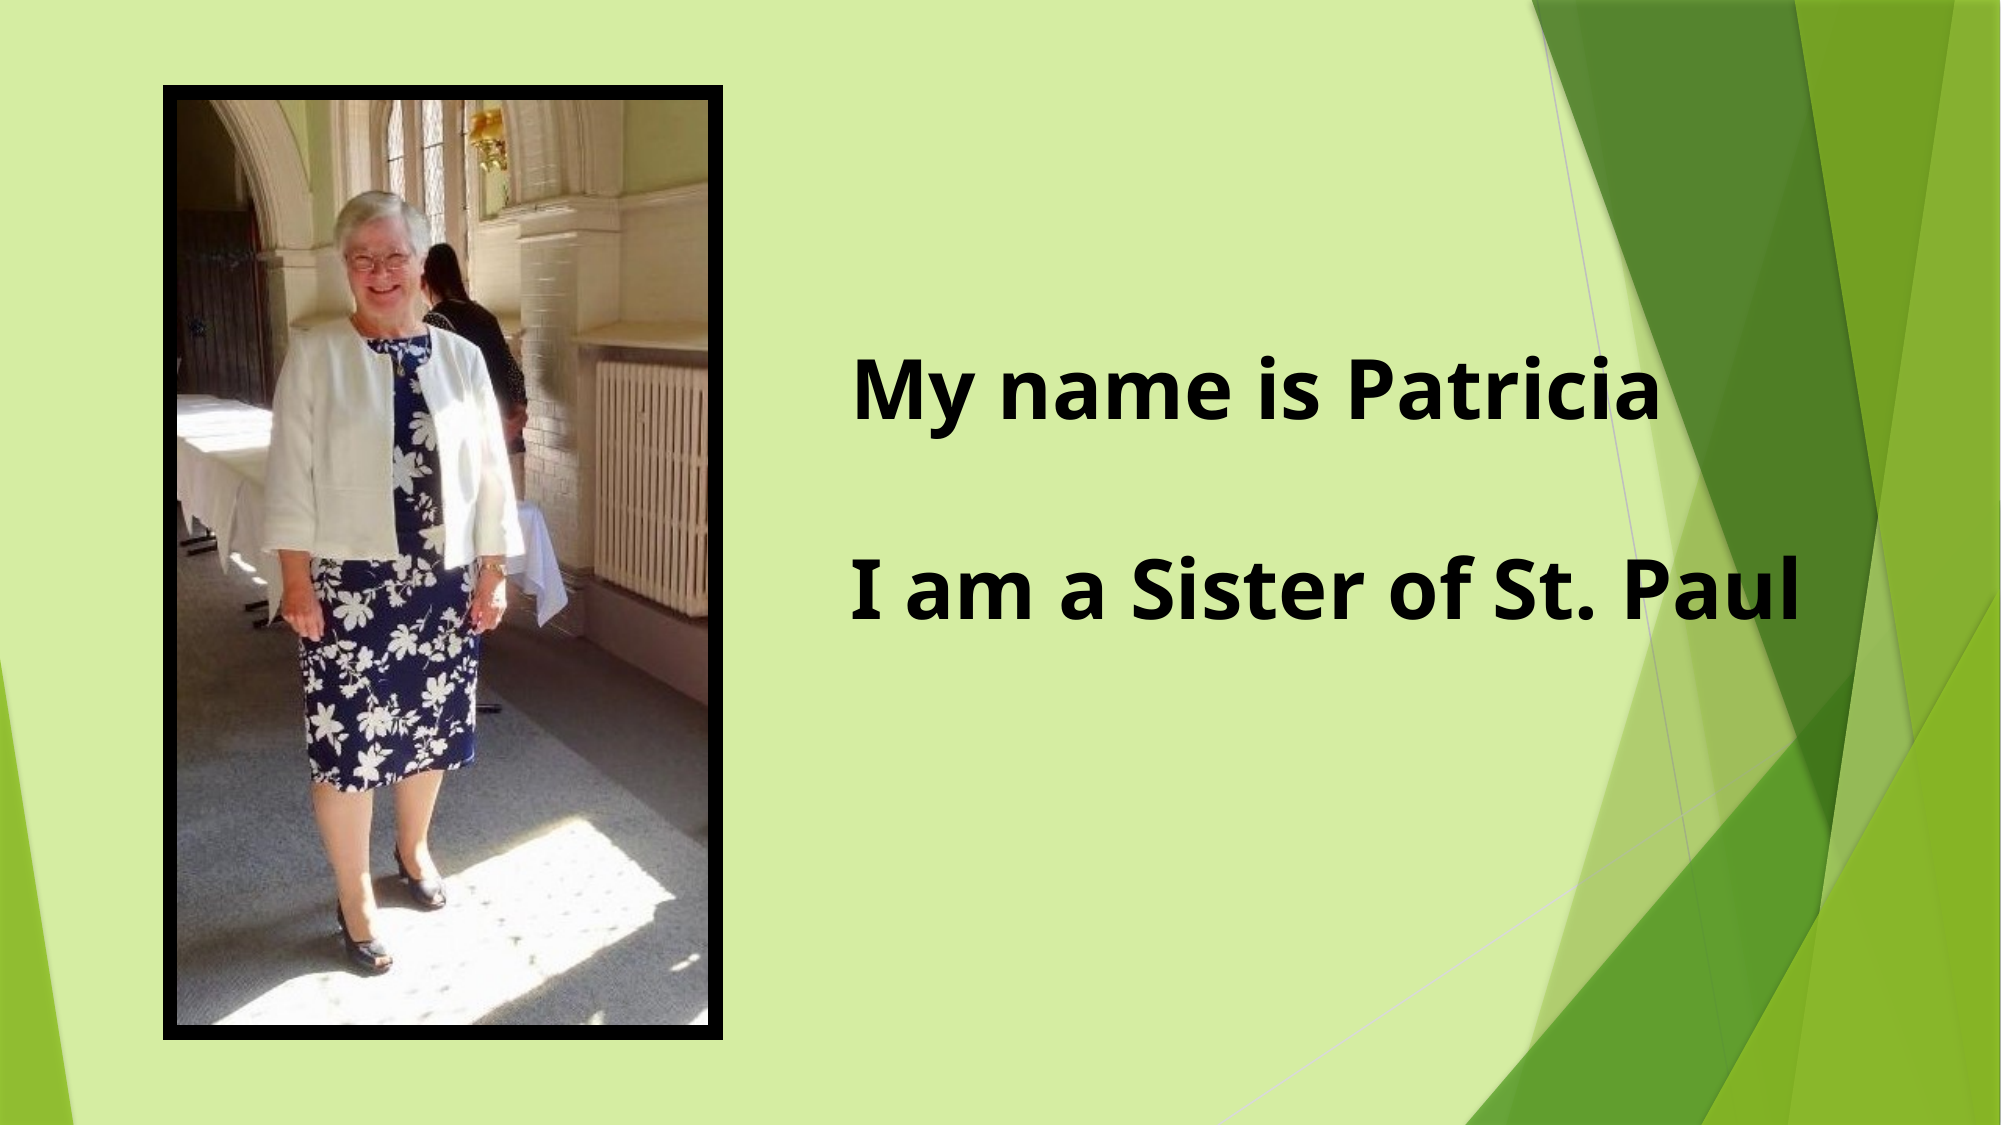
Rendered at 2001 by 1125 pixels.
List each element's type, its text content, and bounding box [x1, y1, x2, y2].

picture [176, 99, 709, 1026]
text_box My name is Patricia I am a Sister of St. Paul [835, 328, 1850, 644]
